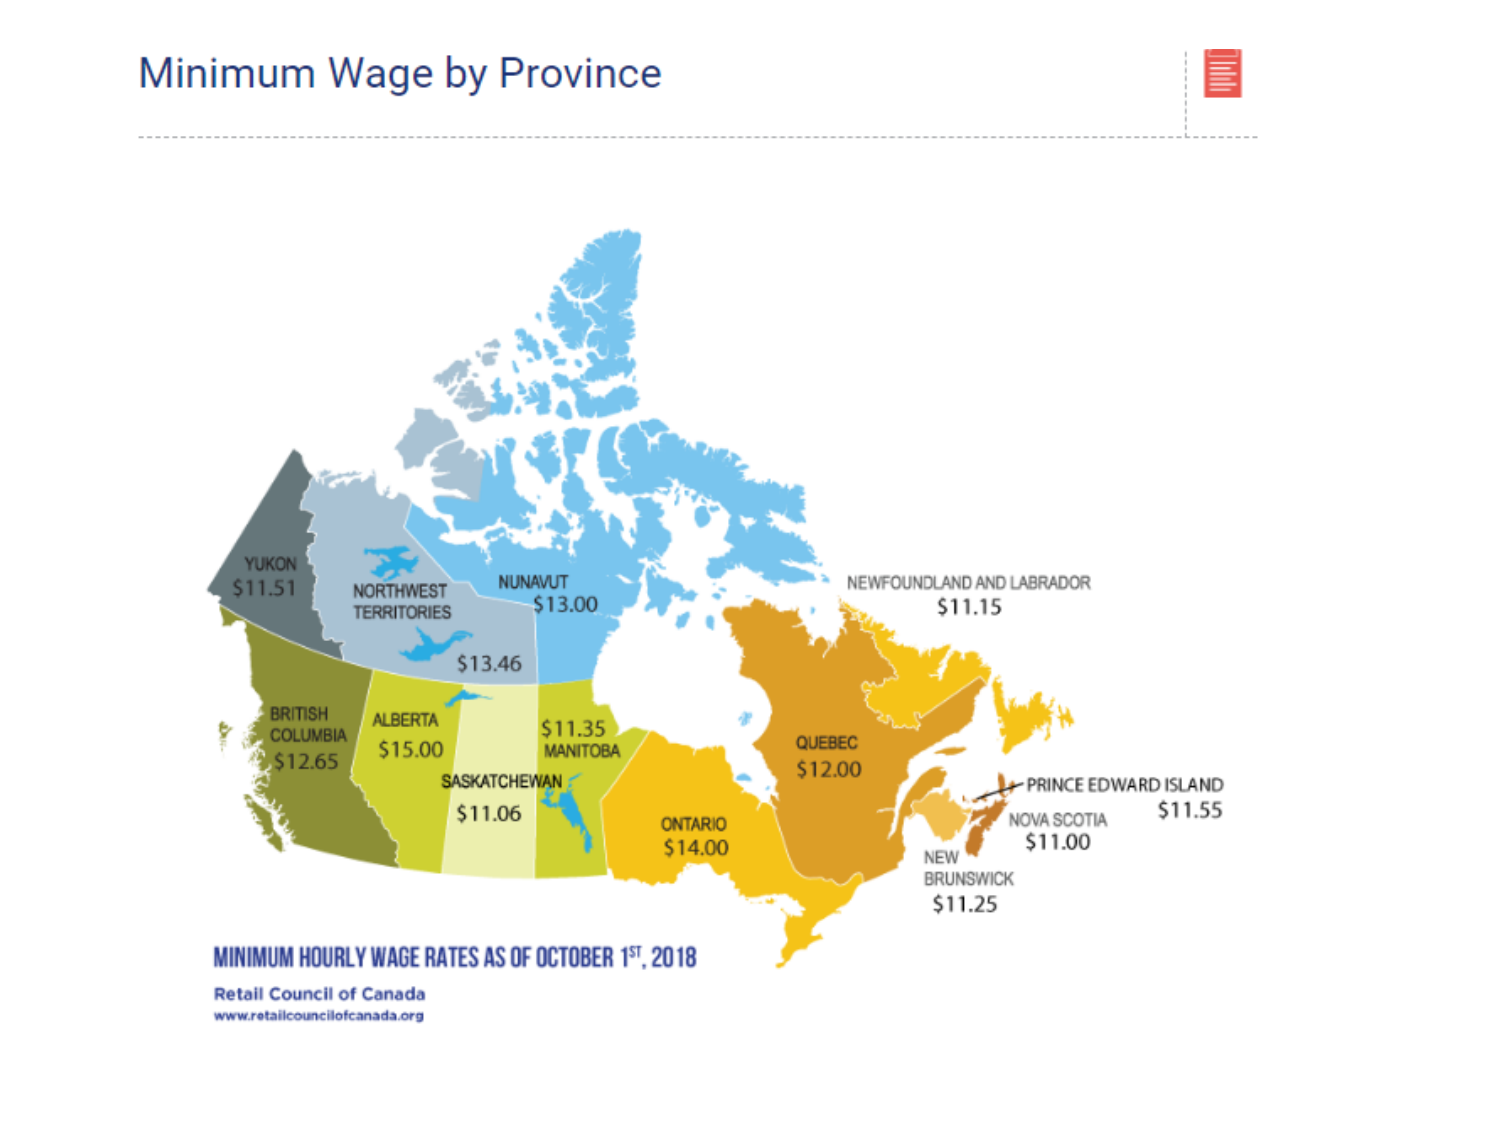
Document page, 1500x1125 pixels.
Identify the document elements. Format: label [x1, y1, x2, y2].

picture [112, 49, 1396, 1034]
